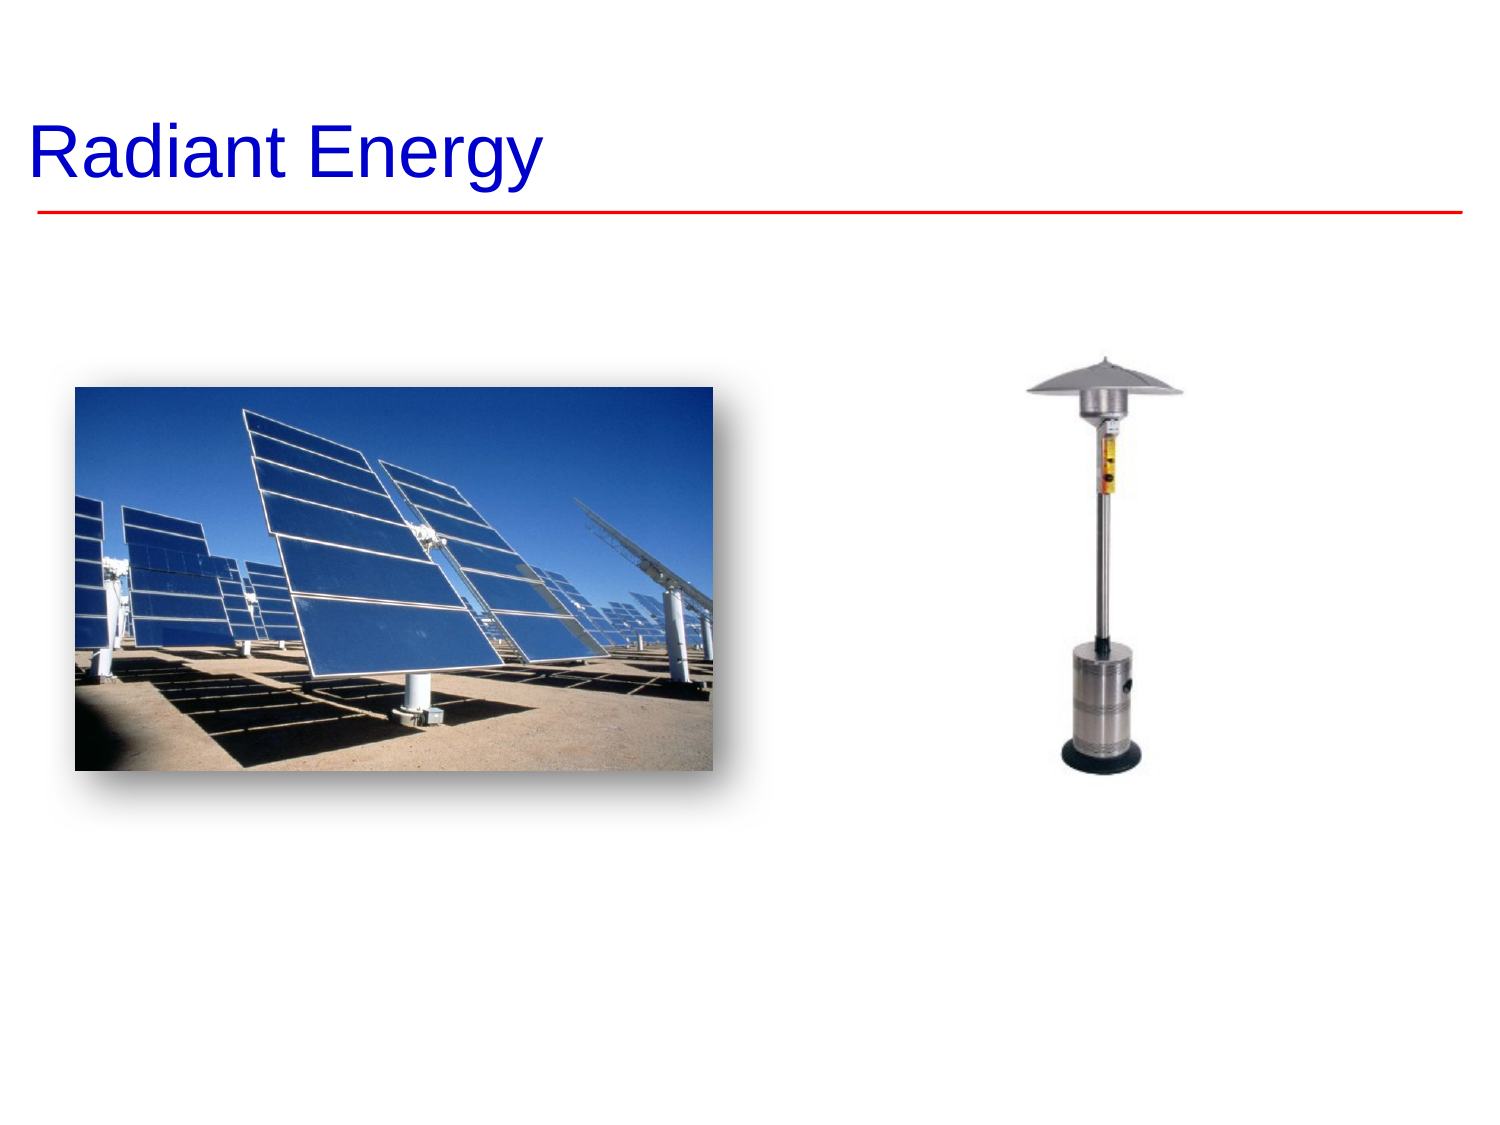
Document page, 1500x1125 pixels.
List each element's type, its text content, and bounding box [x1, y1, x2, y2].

picture [887, 349, 1326, 788]
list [74, 387, 713, 771]
title Radiant Energy [12, 0, 1488, 201]
